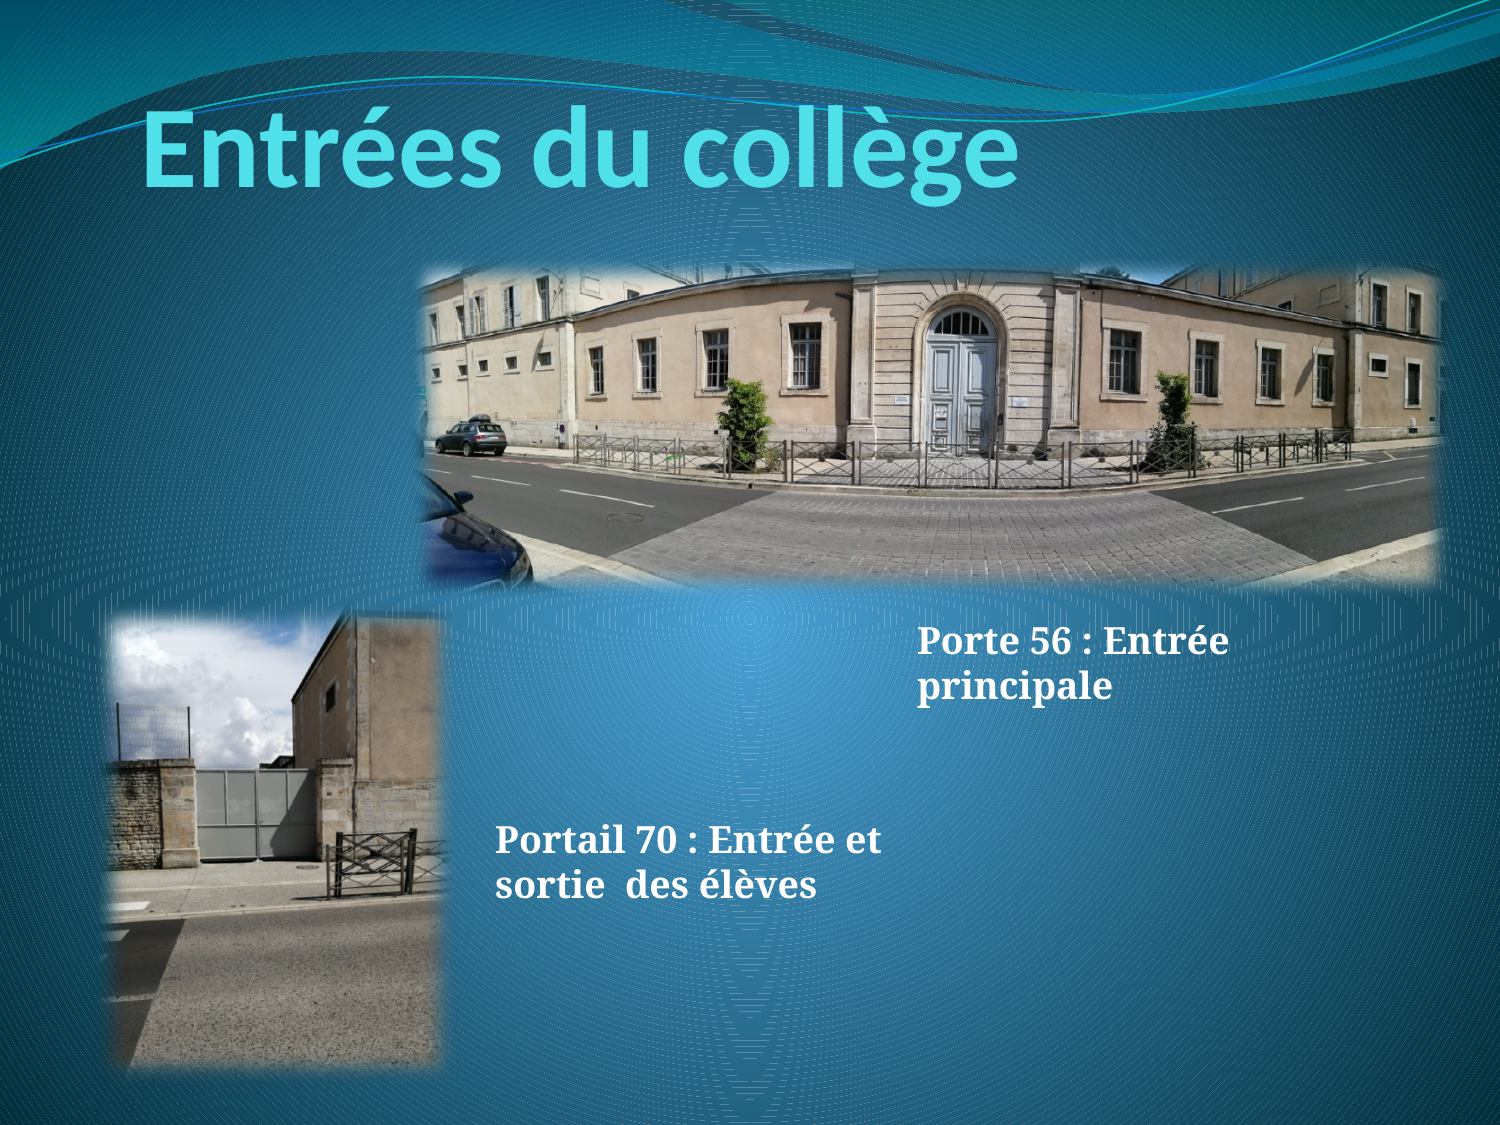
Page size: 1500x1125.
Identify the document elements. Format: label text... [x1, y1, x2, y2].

picture [93, 601, 458, 1087]
picture [409, 257, 1451, 598]
text_box Porte 56 : Entrée principale [902, 612, 1442, 715]
title Entrées du collège [140, 70, 1266, 211]
text_box Portail 70 : Entrée et sortie des élèves [480, 808, 903, 914]
